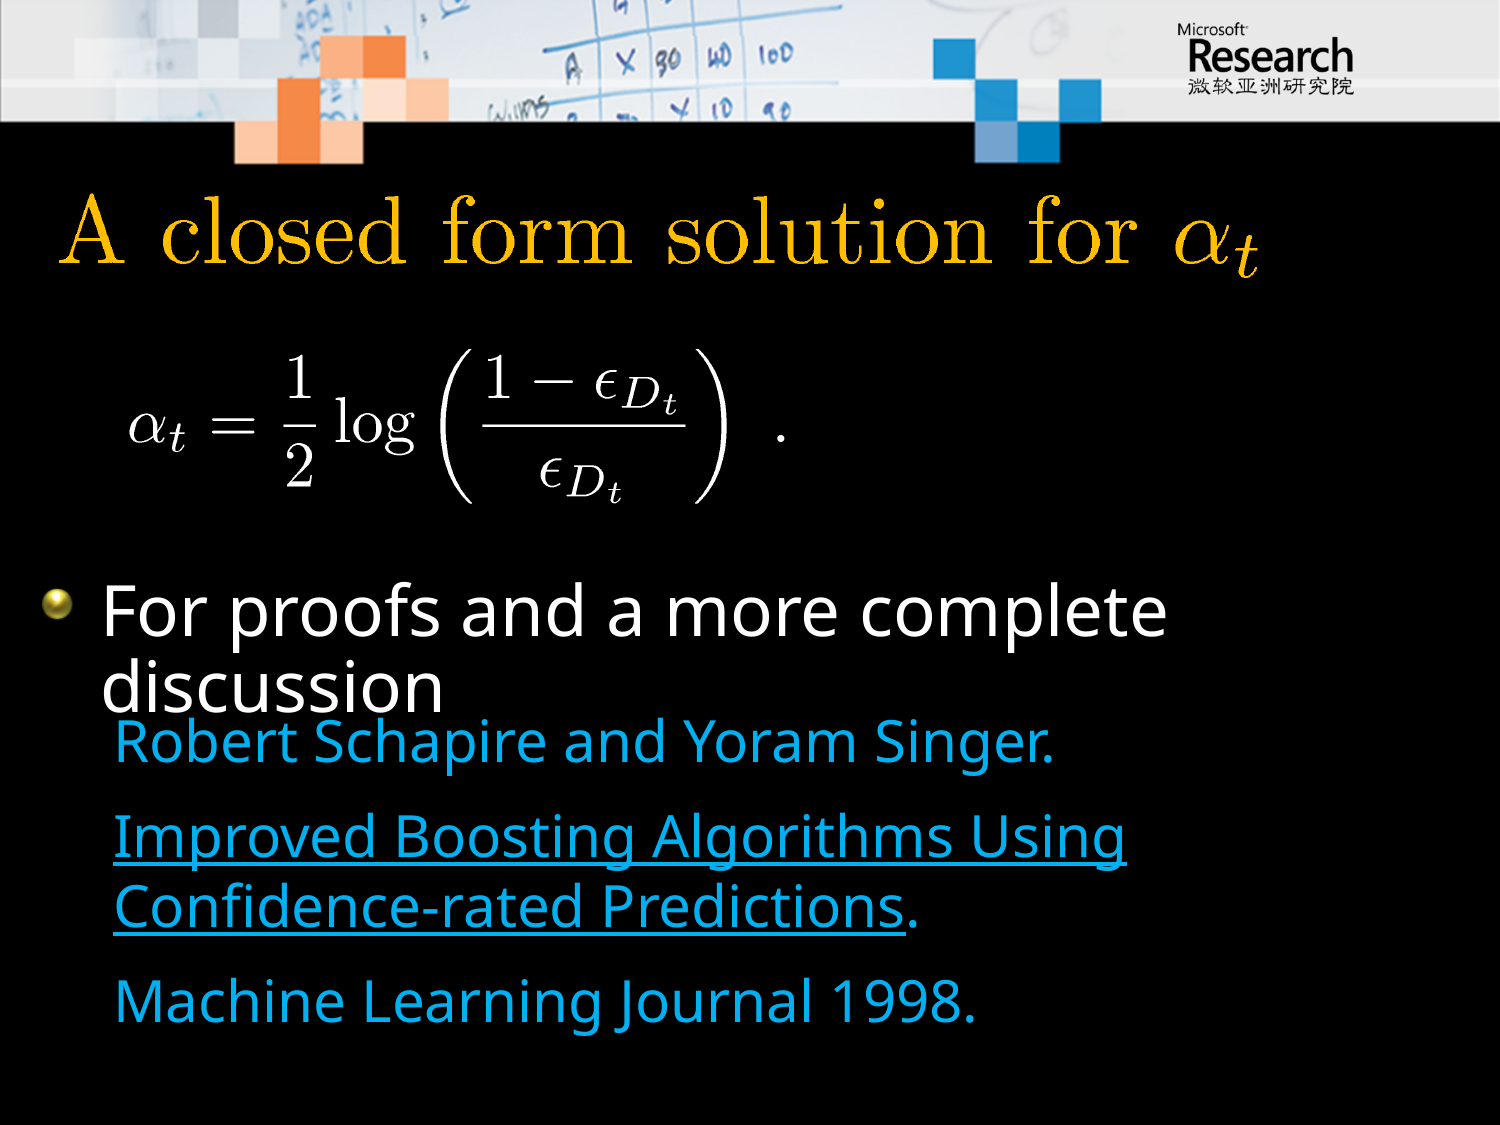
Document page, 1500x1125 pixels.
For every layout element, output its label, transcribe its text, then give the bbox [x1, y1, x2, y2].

picture [0, 0, 1500, 1125]
text_box Robert Schapire and Yoram Singer. Improved Boosting Algorithms Using Confidence-rated Predictions. Machine Learning Journal 1998. [50, 704, 1425, 1035]
text_box For proofs and a more complete discussion [37, 574, 1463, 728]
